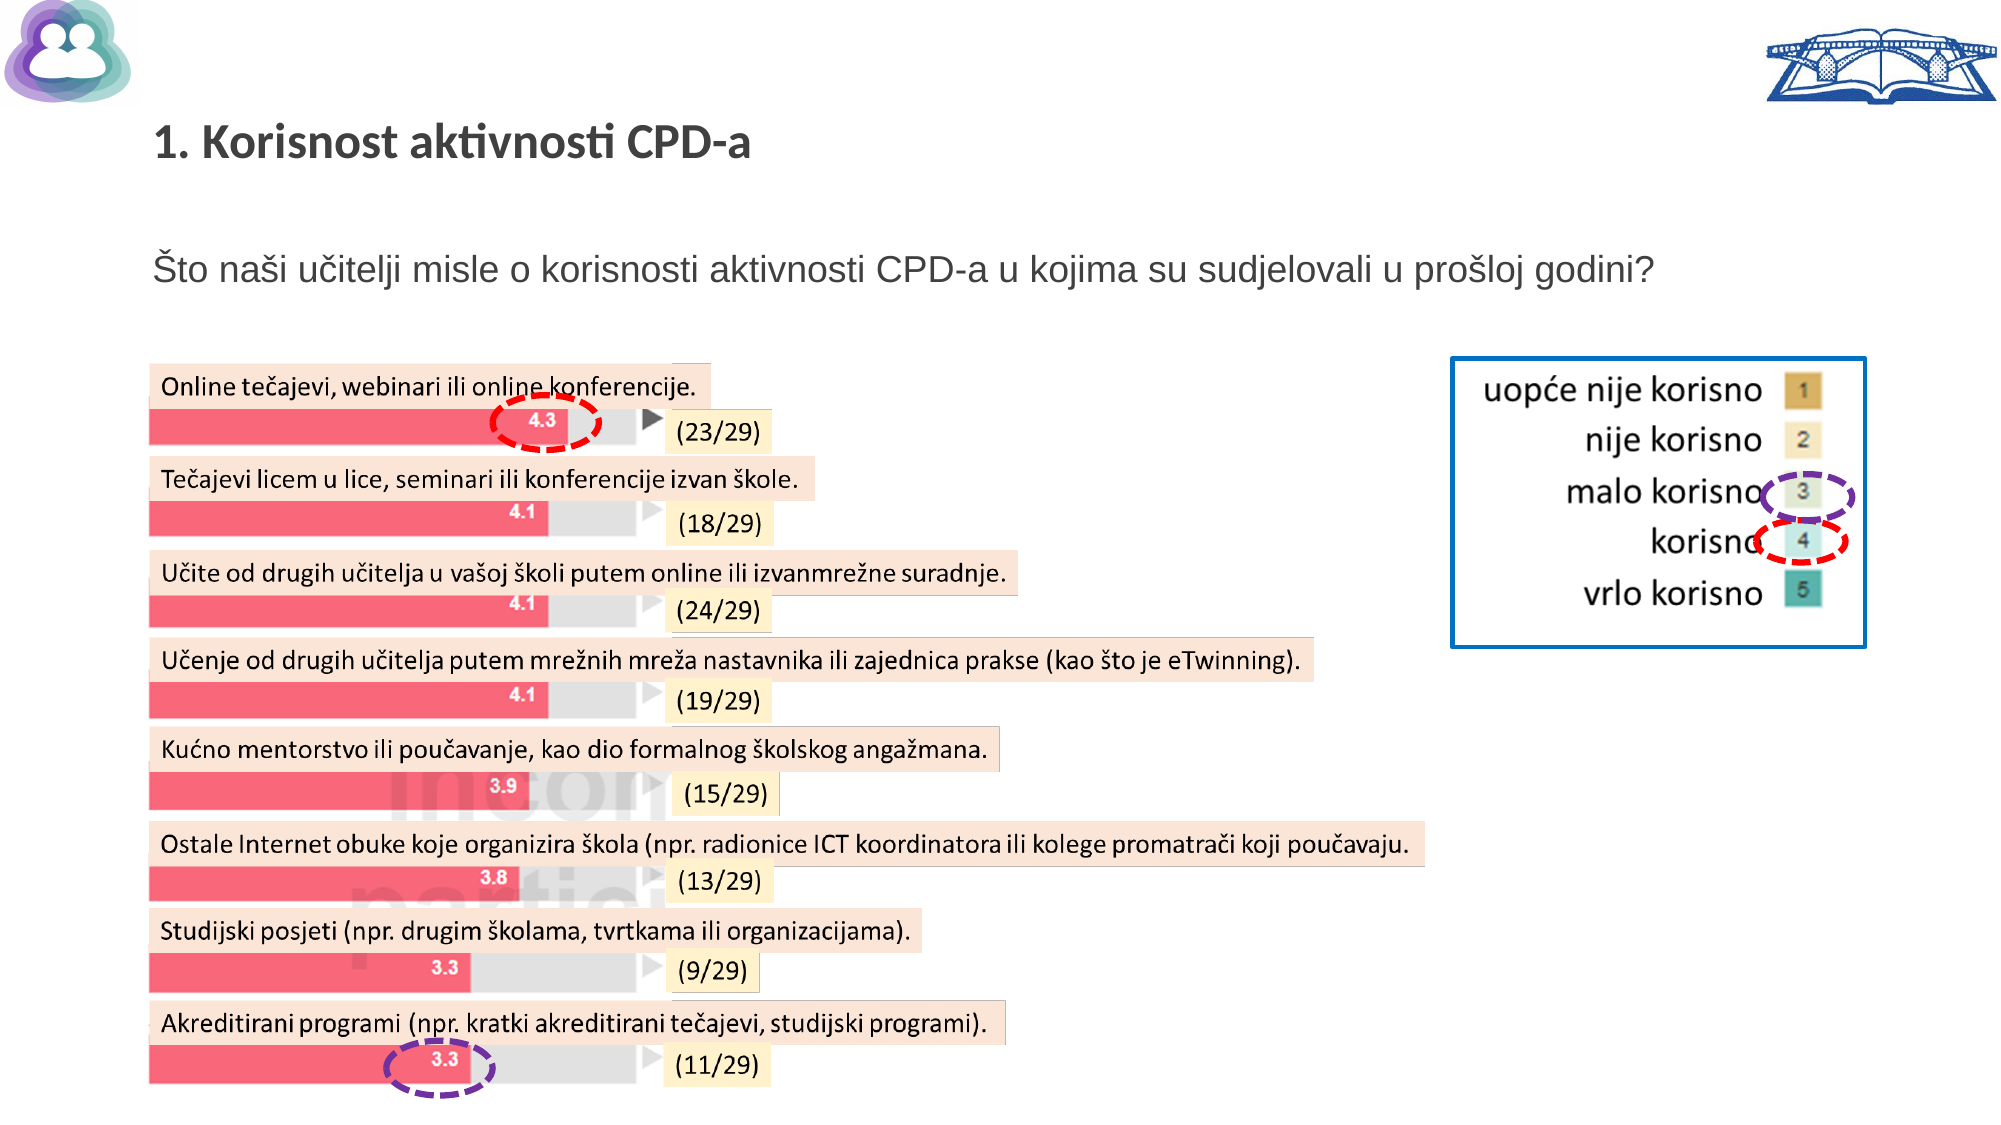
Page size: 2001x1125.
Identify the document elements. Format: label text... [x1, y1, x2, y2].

picture [1454, 360, 1863, 645]
text_box Što naši učitelji misle o korisnosti aktivnosti CPD-a u kojima su sudjelovali u prošloj godini? [137, 239, 1697, 298]
picture [110, 360, 1427, 1112]
picture [1763, 25, 2000, 106]
title 1. Korisnost aktivnosti CPD-a [137, 106, 1863, 239]
picture [0, 0, 138, 106]
